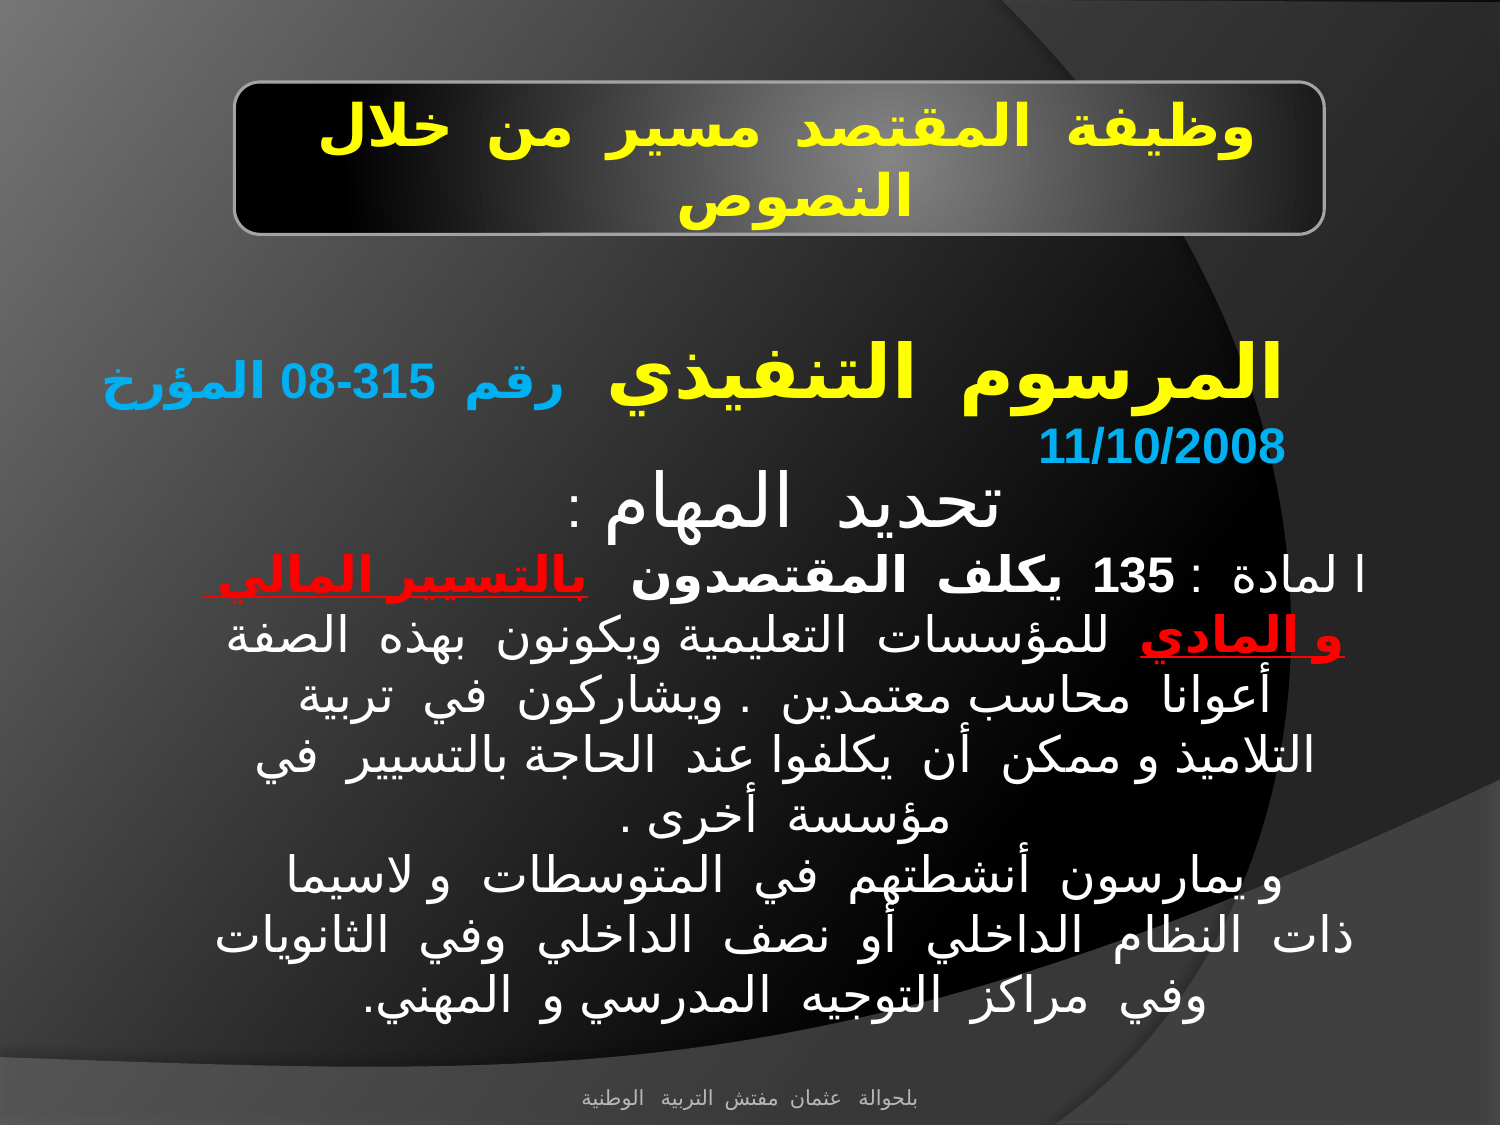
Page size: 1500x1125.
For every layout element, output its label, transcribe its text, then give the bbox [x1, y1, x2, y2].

footer بلحوالة عثمان مفتش التربية الوطنية [512, 1053, 988, 1114]
text_box وظيفة المقتصد مسير من خلال النصوص [232, 80, 1326, 236]
text_box المرسوم التنفيذي رقم 315-08 المؤرخ 11/10/2008 [35, 316, 1301, 482]
text_box تحديد المهام : ا لمادة : 135 يكلف المقتصدون بالتسيير المالي و المادي للمؤسسات التعليمية ويكونون بهذه الصفة أعوانا محاسب معتمدين . ويشاركون في تربية التلاميذ و ممكن أن يكلفوا عند الحاجة بالتسيير في مؤسسة أخرى . و يمارسون أنشطتهم في المتوسطات و لاسيما ذات النظام الداخلي أو نصف الداخلي وفي الثانويات وفي مراكز التوجيه المدرسي و المهني. [164, 445, 1407, 1030]
